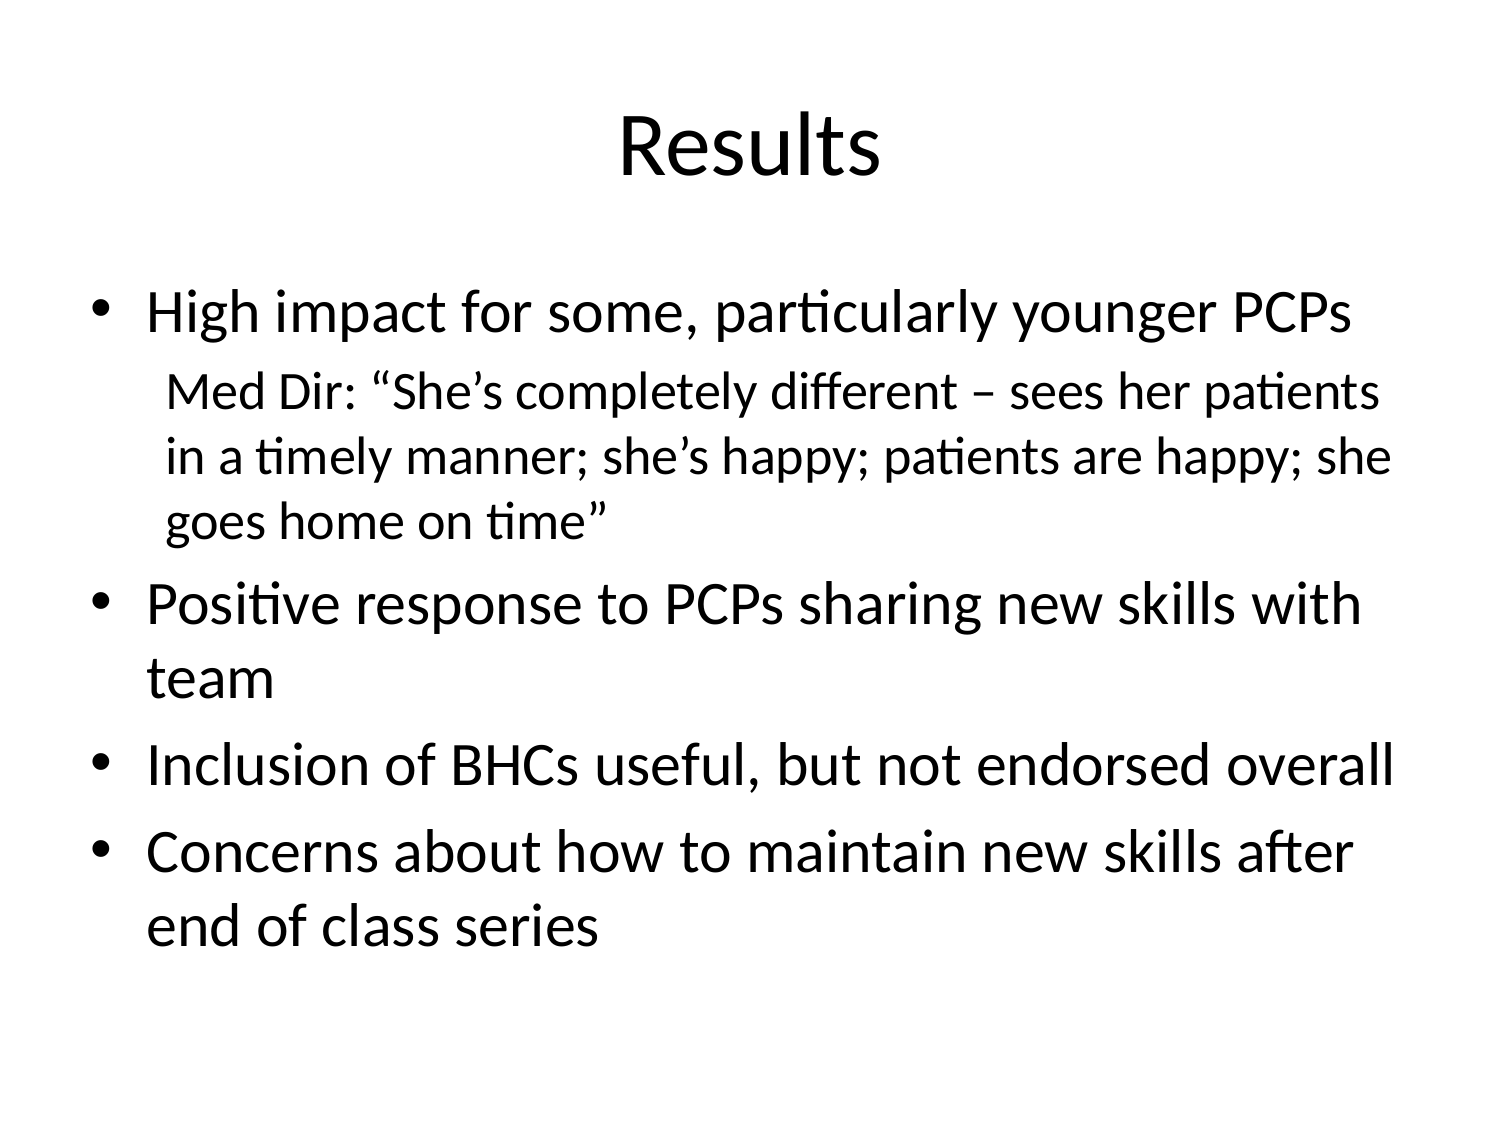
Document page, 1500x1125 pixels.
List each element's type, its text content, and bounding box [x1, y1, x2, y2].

title Results [75, 45, 1425, 233]
list High impact for some, particularly younger PCPs Med Dir: “She’s completely different – sees her patients in a timely manner; she’s happy; patients are happy; she goes home on time” Positive response to PCPs sharing new skills with team Inclusion of BHCs useful, but not endorsed overall Concerns about how to maintain new skills after end of class series [75, 262, 1425, 1005]
